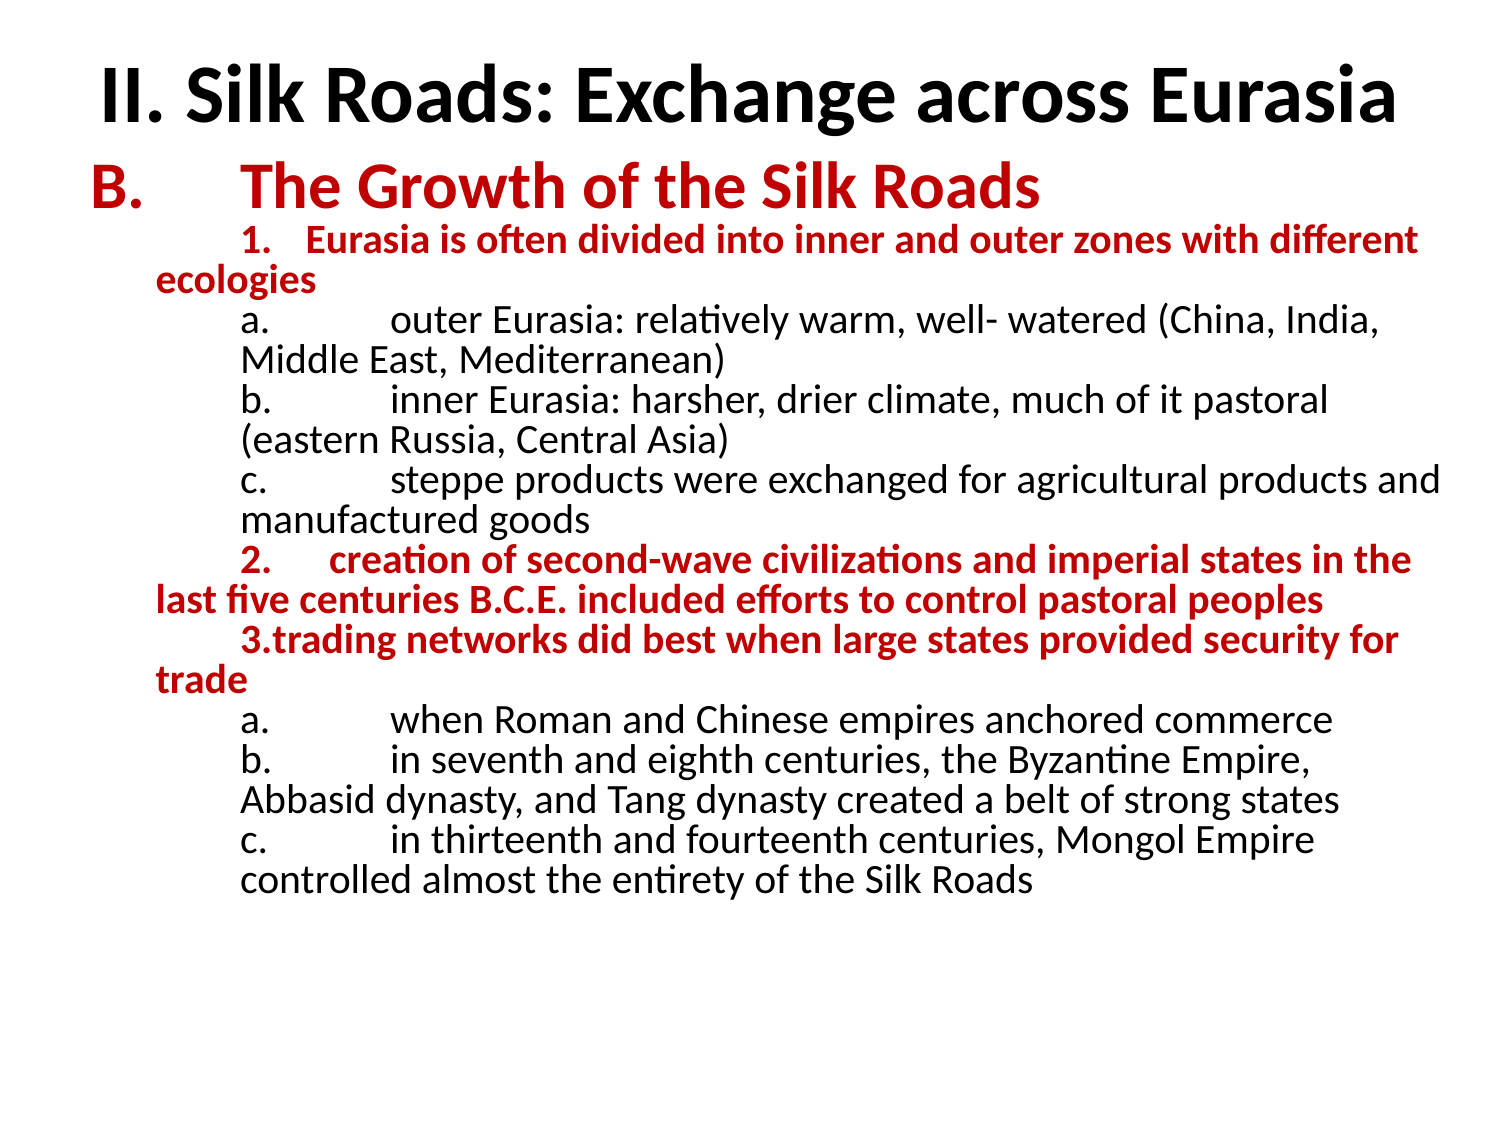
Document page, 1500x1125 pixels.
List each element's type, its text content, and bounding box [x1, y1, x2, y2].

title II. Silk Roads: Exchange across Eurasia [75, 45, 1425, 149]
list B. The Growth of the Silk Roads 1. Eurasia is often divided into inner and outer zones with different ecologies a. outer Eurasia: relatively warm, well- watered (China, India, Middle East, Mediterranean) b. inner Eurasia: harsher, drier climate, much of it pastoral (eastern Russia, Central Asia) c. steppe products were exchanged for agricultural products and manufactured goods 2. creation of second-wave civilizations and imperial states in the last five centuries B.C.E. included efforts to control pastoral peoples trading networks did best when large states provided security for trade a. when Roman and Chinese empires anchored commerce b. in seventh and eighth centuries, the Byzantine Empire, Abbasid dynasty, and Tang dynasty created a belt of strong states c. in thirteenth and fourteenth centuries, Mongol Empire controlled almost the entirety of the Silk Roads [75, 149, 1463, 1125]
